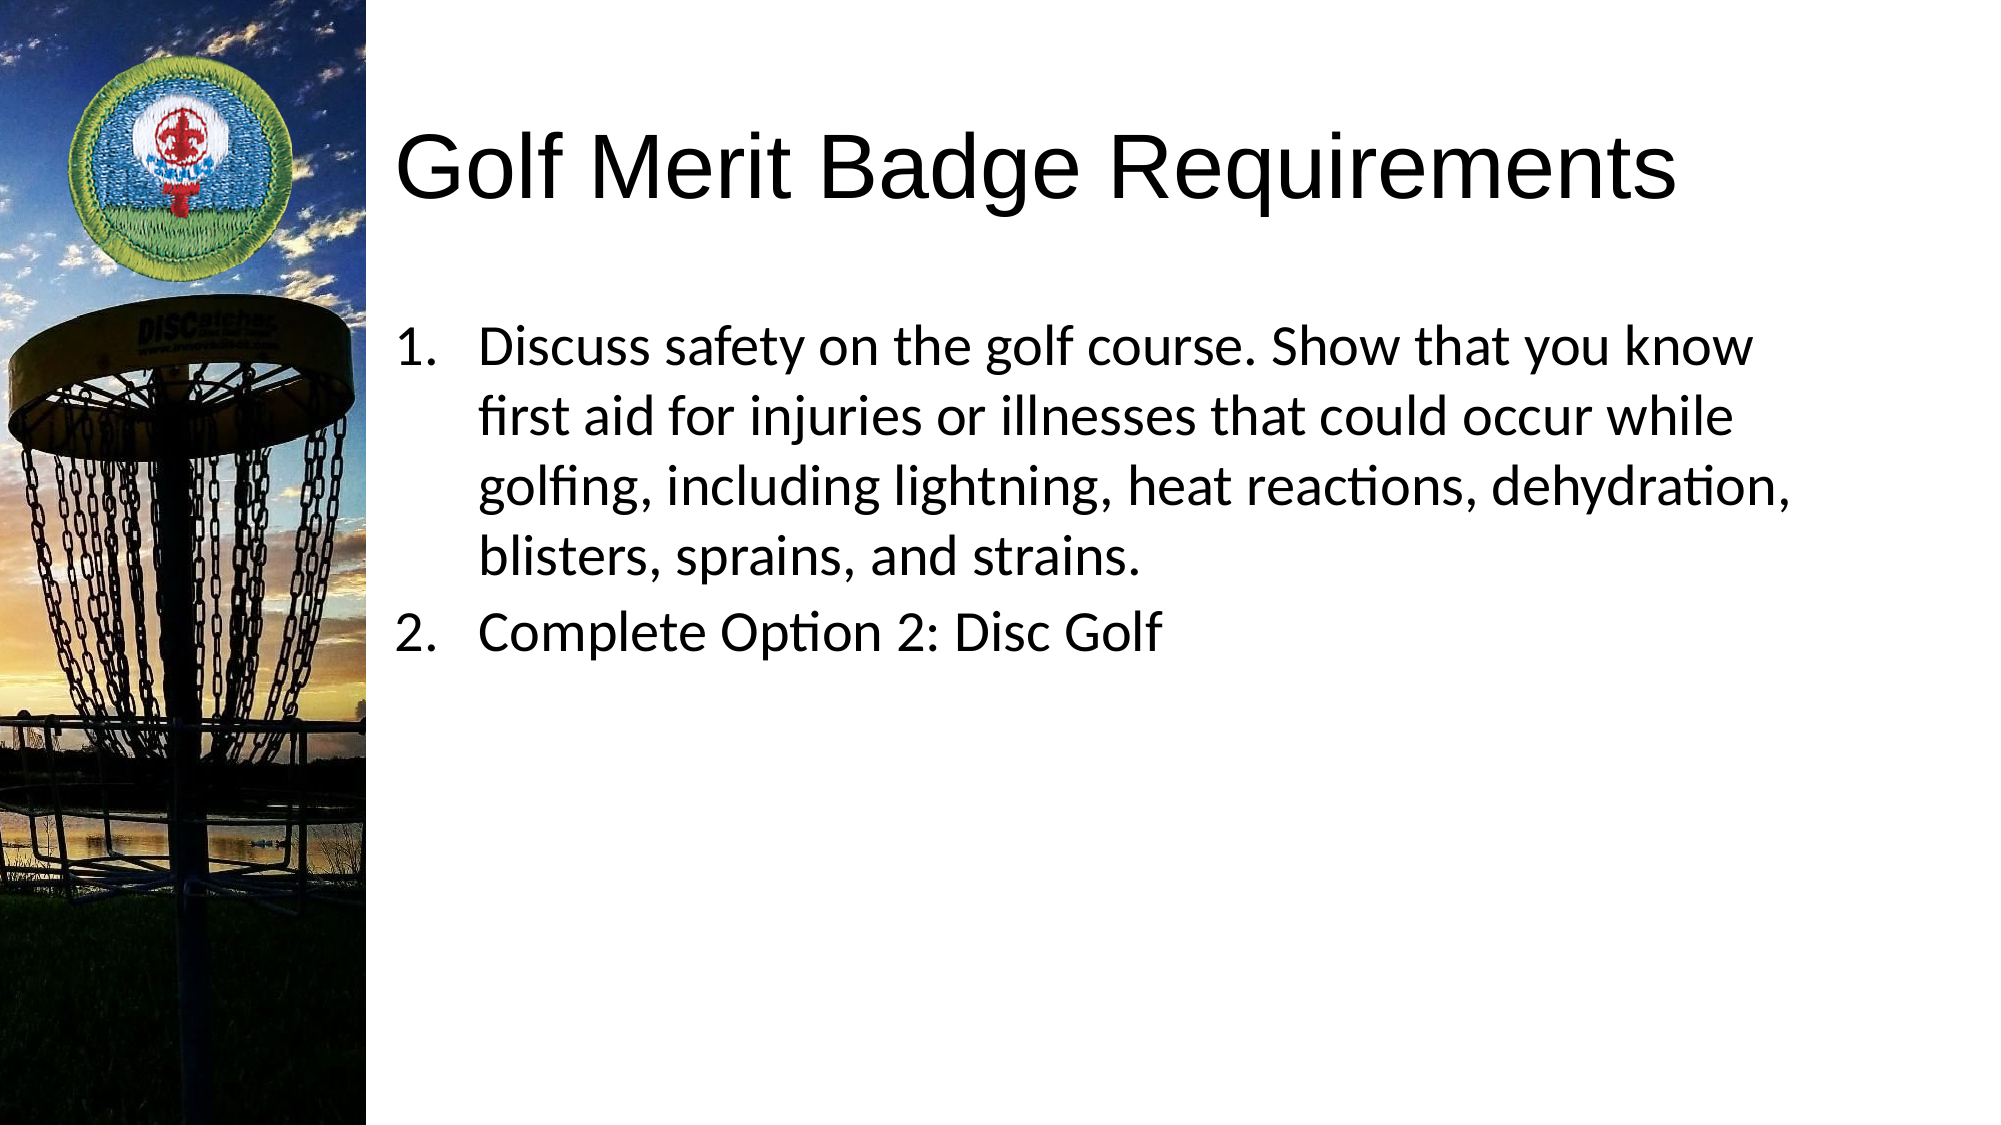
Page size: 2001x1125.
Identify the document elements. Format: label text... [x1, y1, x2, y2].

picture [0, 0, 366, 1125]
title Golf Merit Badge Requirements [379, 59, 1863, 278]
list Discuss safety on the golf course. Show that you know first aid for injuries or illnesses that could occur while golfing, including lightning, heat reactions, dehydration, blisters, sprains, and strains. Complete Option 2: Disc Golf [379, 299, 1863, 1014]
